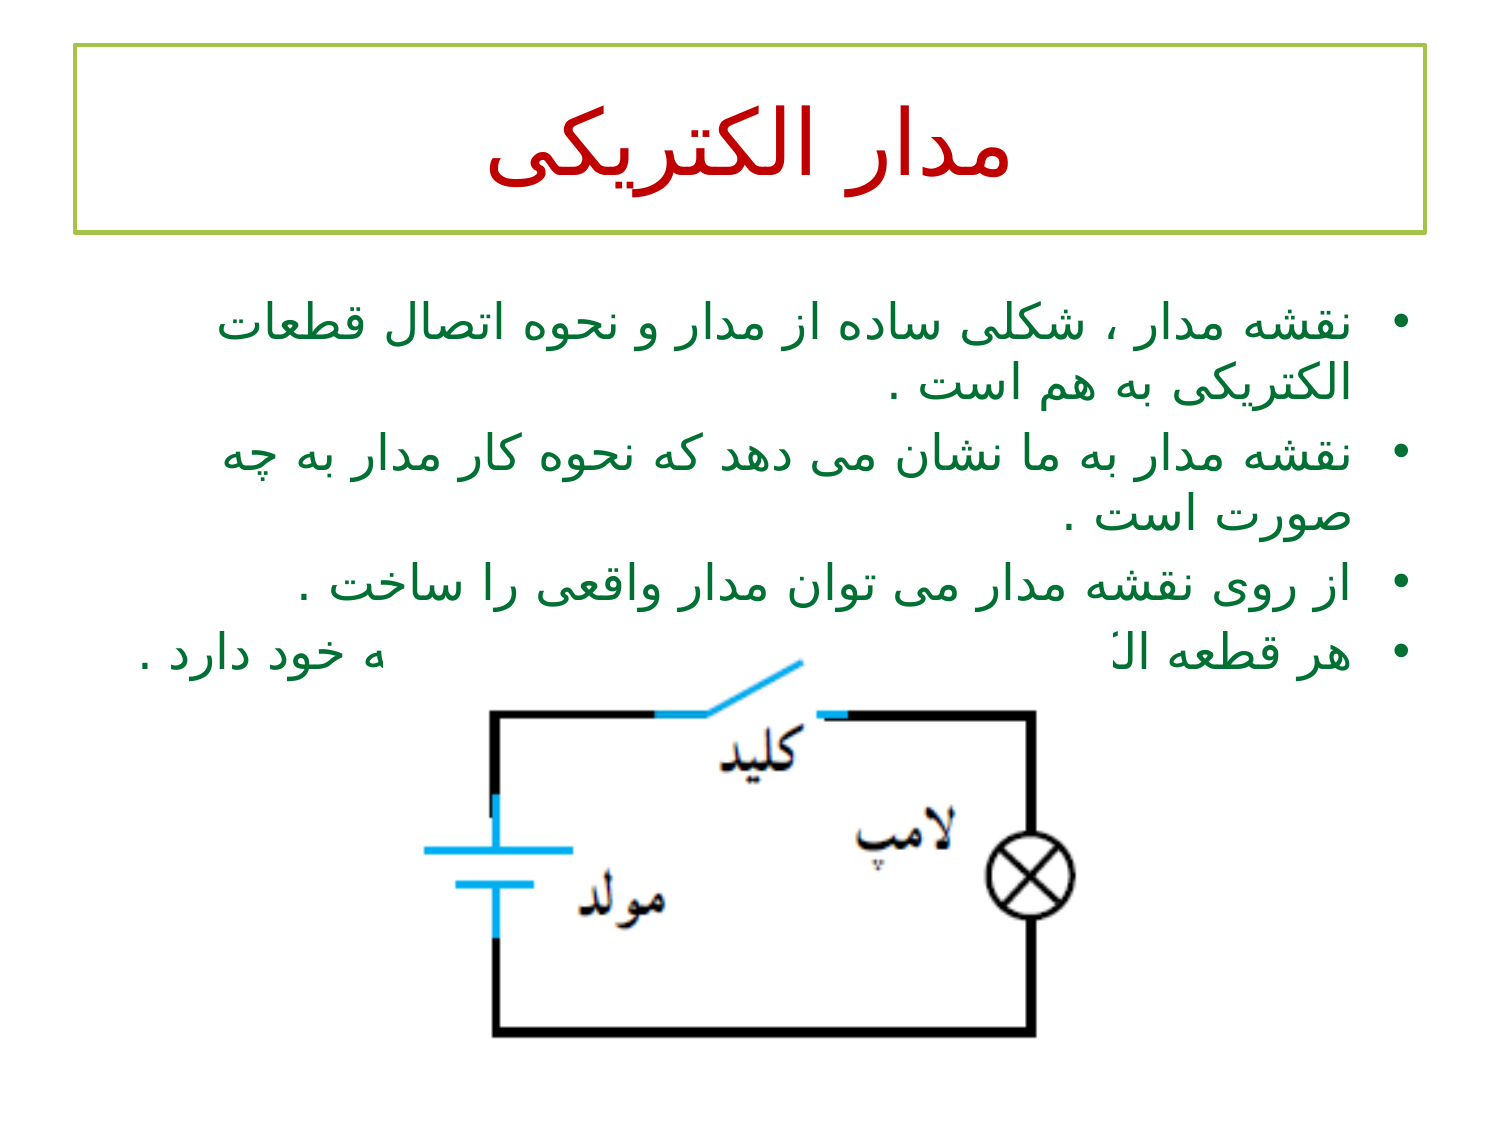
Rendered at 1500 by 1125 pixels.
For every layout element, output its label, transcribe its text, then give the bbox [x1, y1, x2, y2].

list نقشه مدار ، شکلی ساده از مدار و نحوه اتصال قطعات الکتریکی به هم است . نقشه مدار به ما نشان می دهد که نحوه کار مدار به چه صورت است . از روی نقشه مدار می توان مدار واقعی را ساخت . هر قطعه الکتریکی در مدار ، شکلی مخصوص به خود دارد . [75, 282, 1425, 1025]
picture [383, 612, 1113, 1076]
title مدار الکتریکی [73, 43, 1427, 235]
